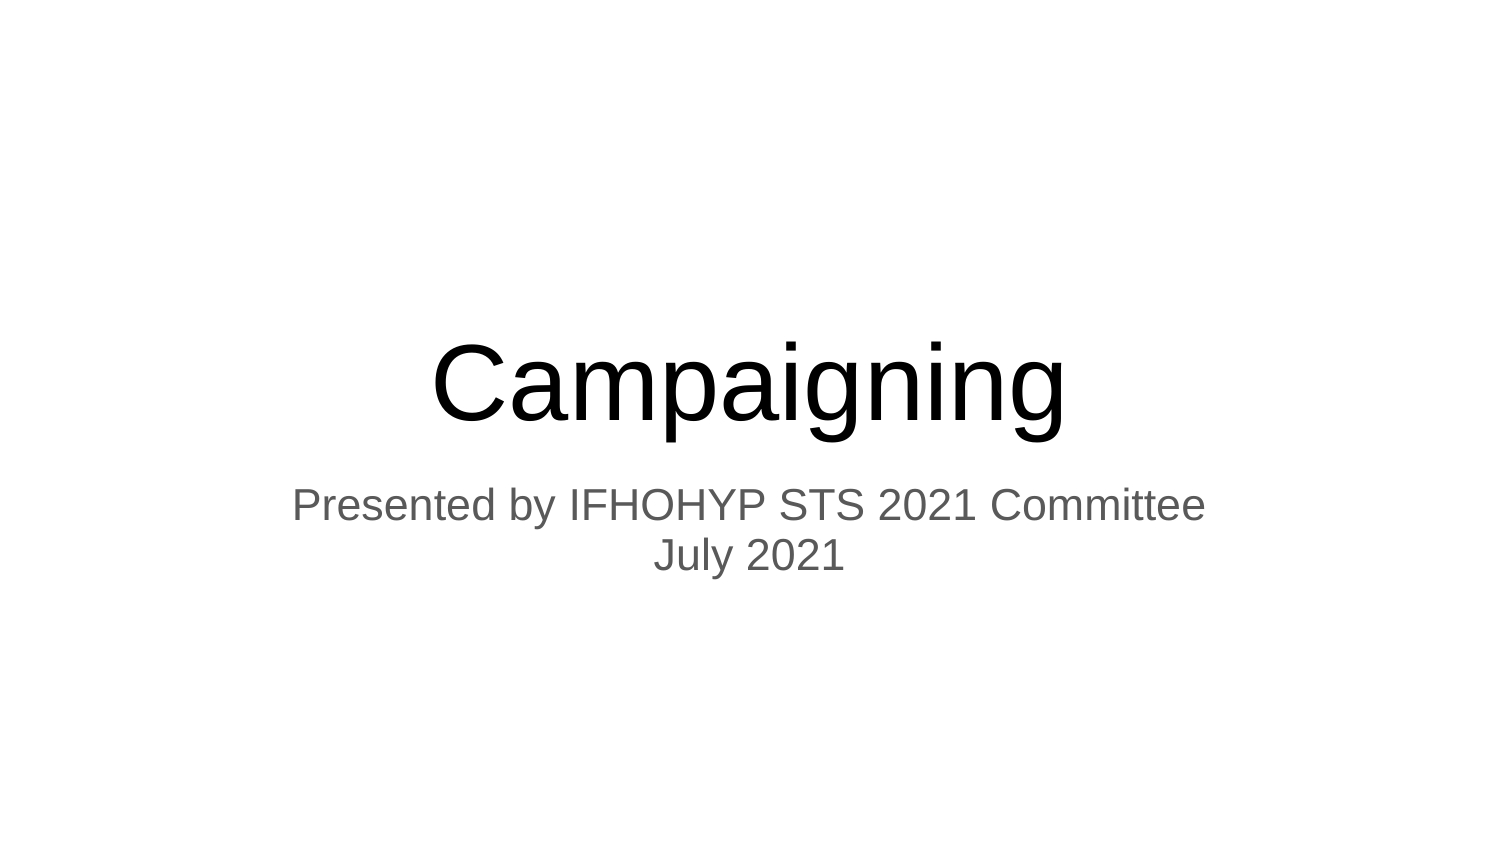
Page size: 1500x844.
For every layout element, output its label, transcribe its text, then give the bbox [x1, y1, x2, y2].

subtitle Presented by IFHOHYP STS 2021 Committee July 2021 [51, 464, 1449, 595]
title Campaigning [51, 122, 1449, 459]
